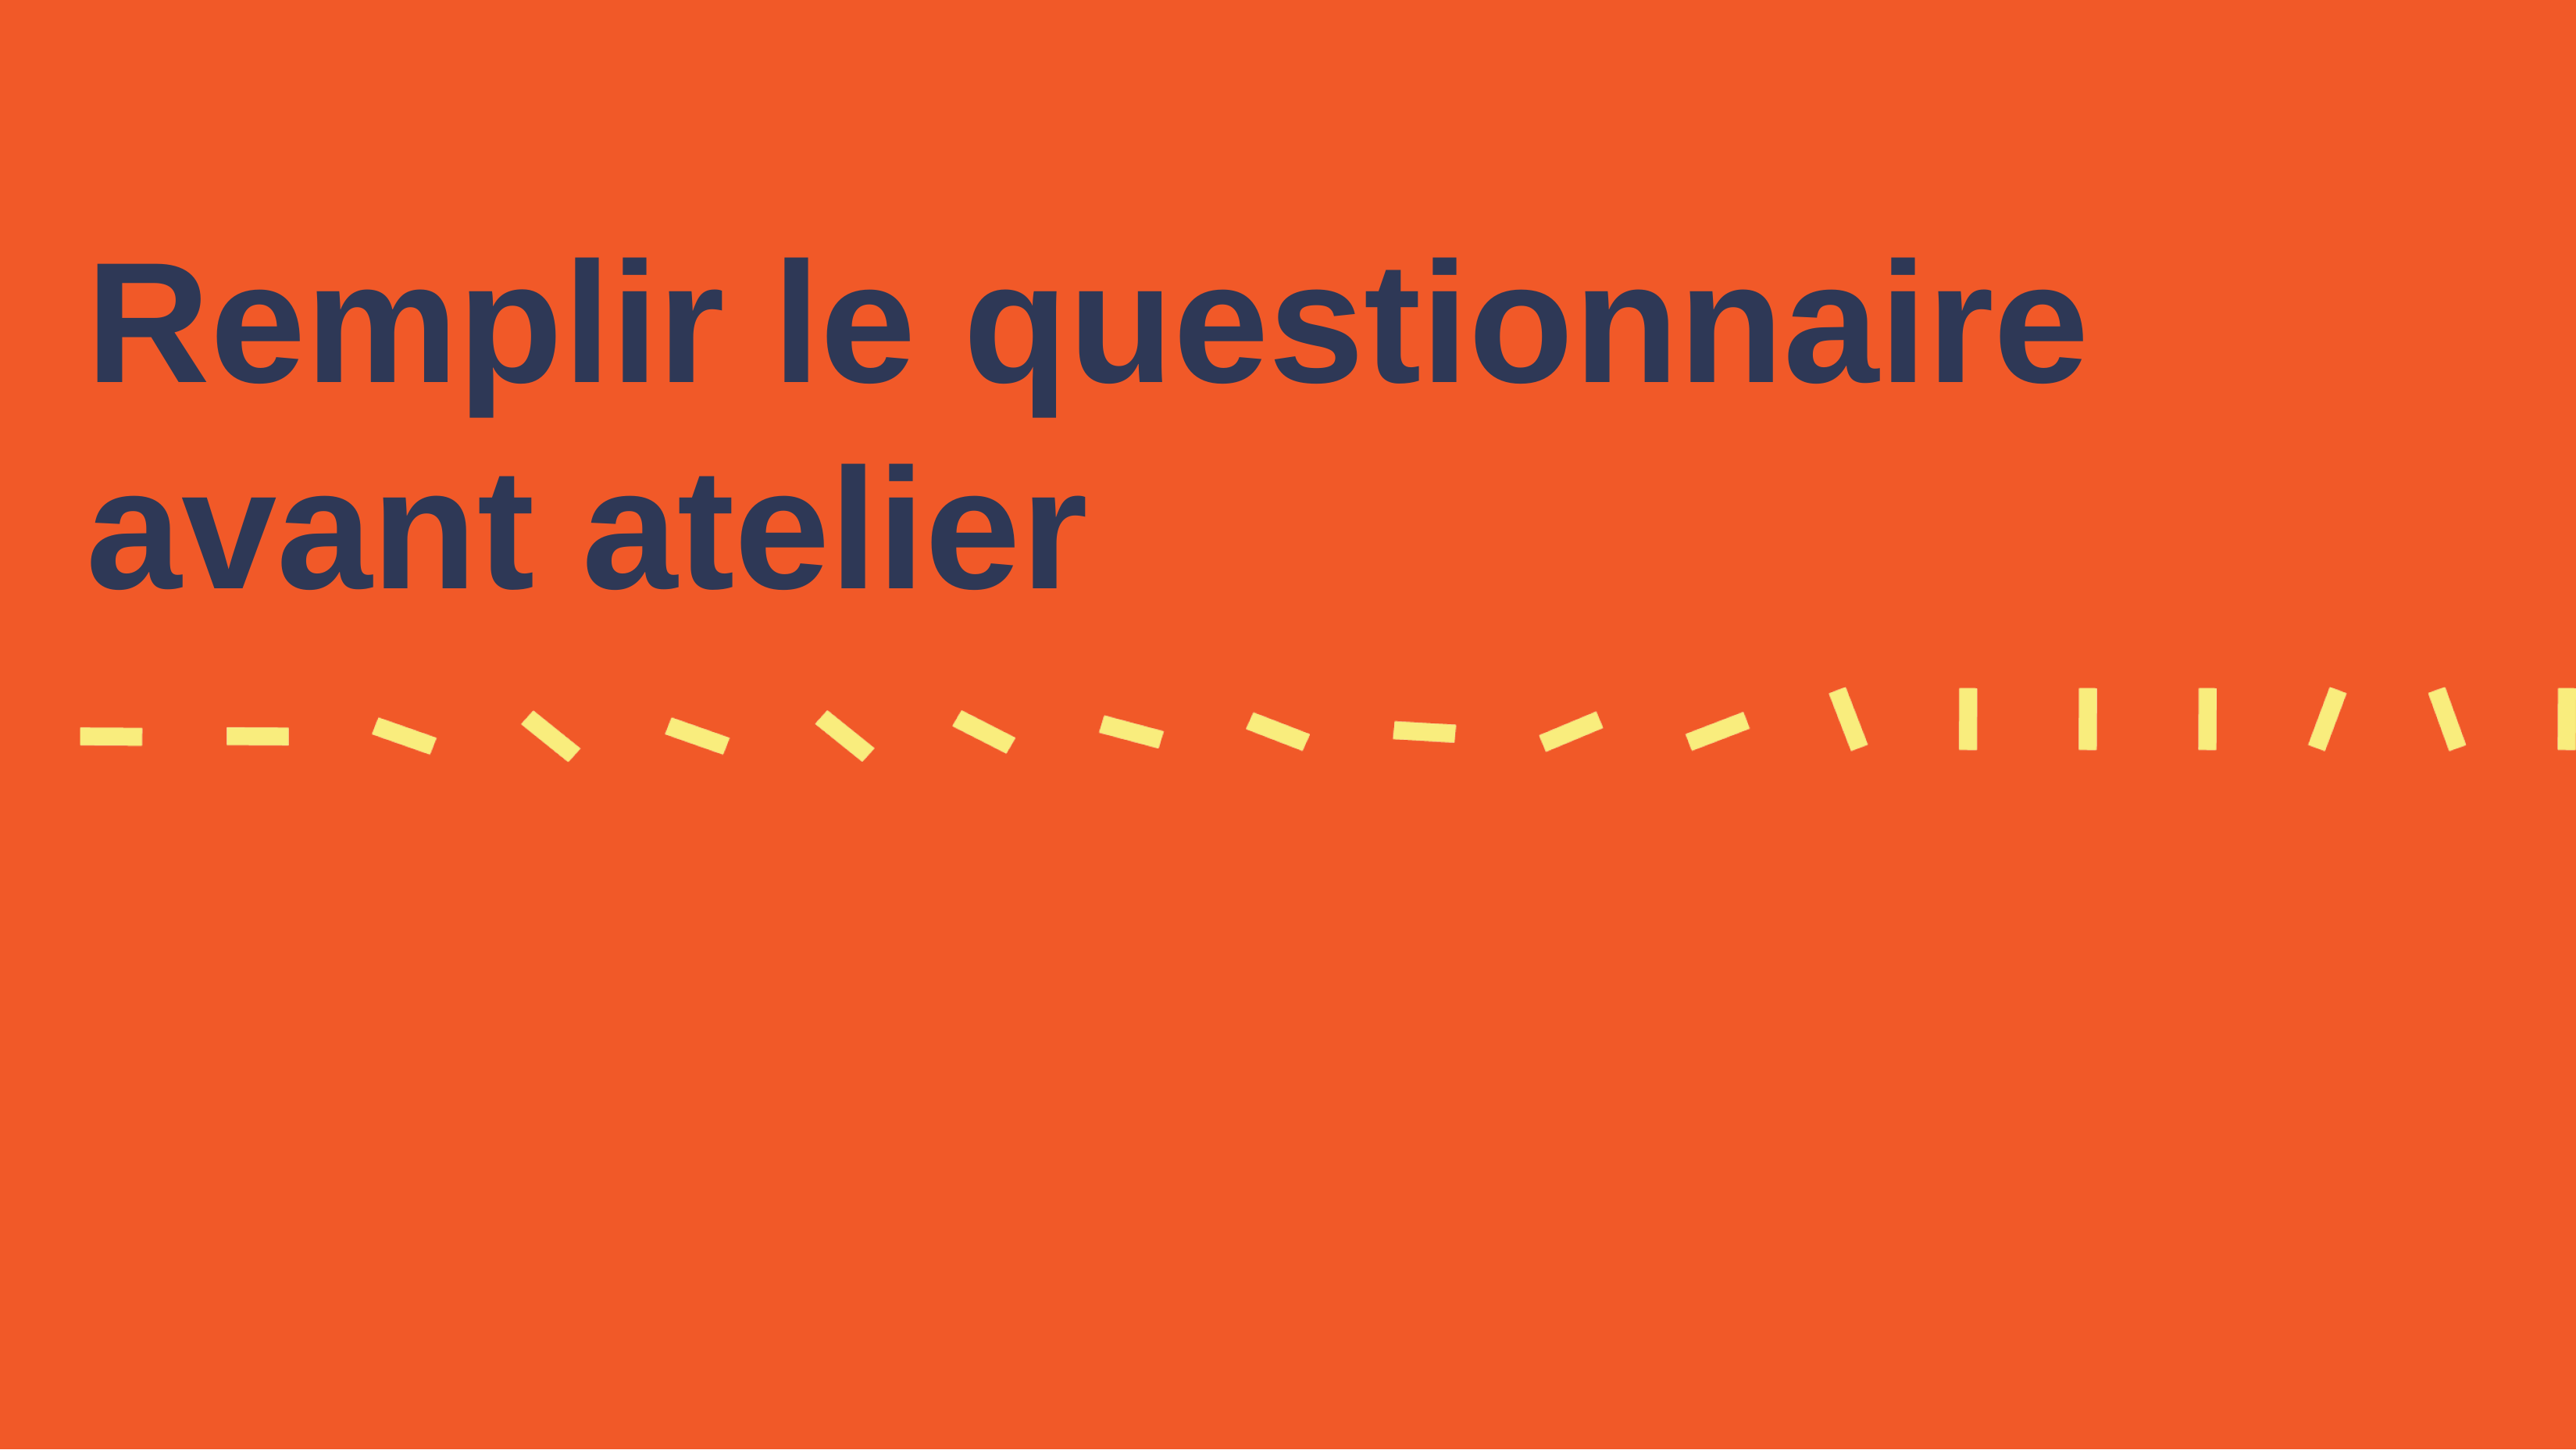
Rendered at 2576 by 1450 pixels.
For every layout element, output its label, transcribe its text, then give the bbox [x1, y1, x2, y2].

picture [80, 687, 2576, 762]
title Remplir le questionnaire avant atelier [74, 198, 2164, 673]
